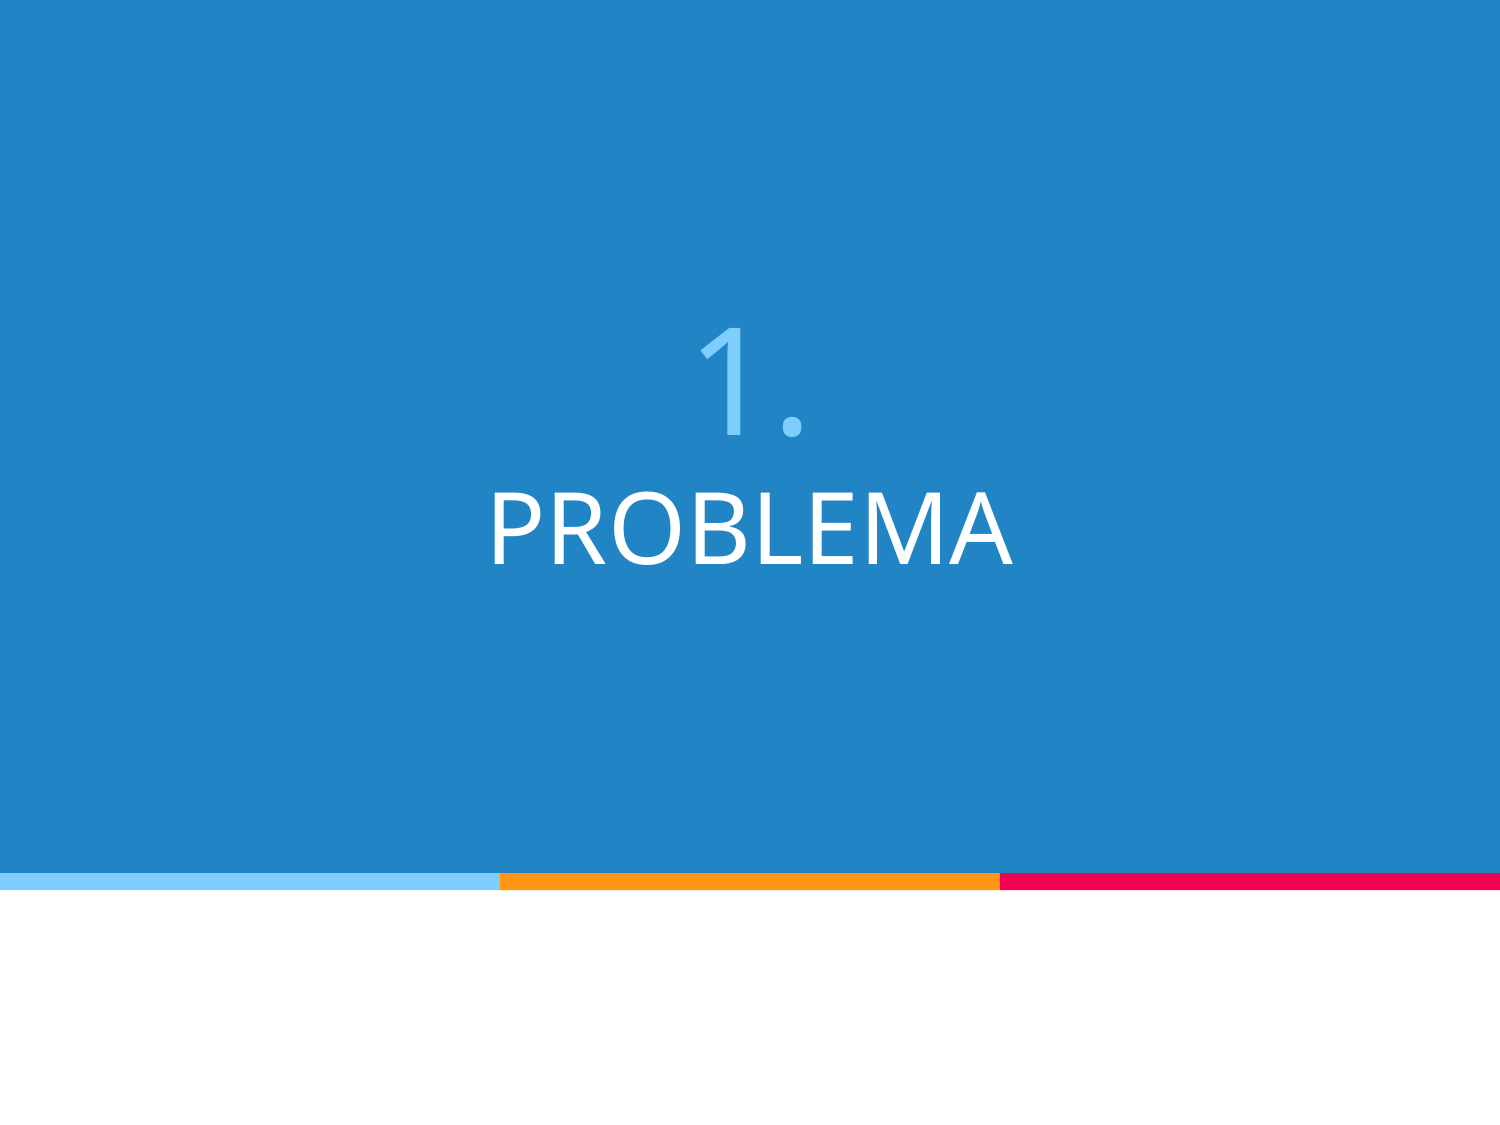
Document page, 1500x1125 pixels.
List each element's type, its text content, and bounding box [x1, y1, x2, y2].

title 1. PROBLEMA [112, 346, 1388, 600]
